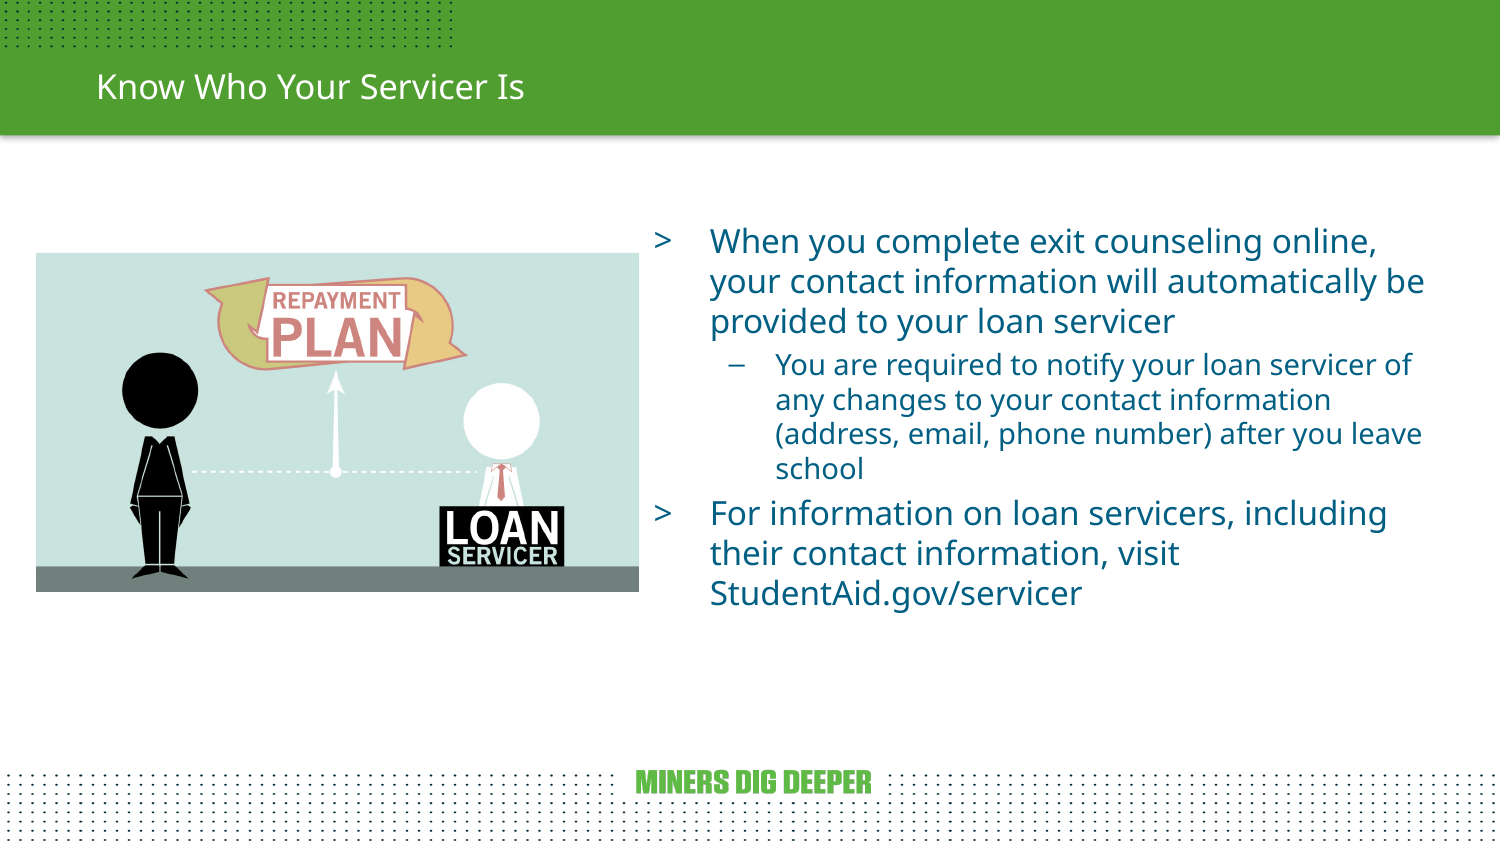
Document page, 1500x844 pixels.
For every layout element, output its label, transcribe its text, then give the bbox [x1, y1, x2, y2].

list When you complete exit counseling online, your contact information will automatically be provided to your loan servicer You are required to notify your loan servicer of any changes to your contact information (address, email, phone number) after you leave school For information on loan servicers, including their contact information, visit StudentAid.gov/servicer [638, 212, 1462, 642]
list Know Who Your Servicer Is [81, 57, 1455, 114]
picture [36, 252, 639, 592]
